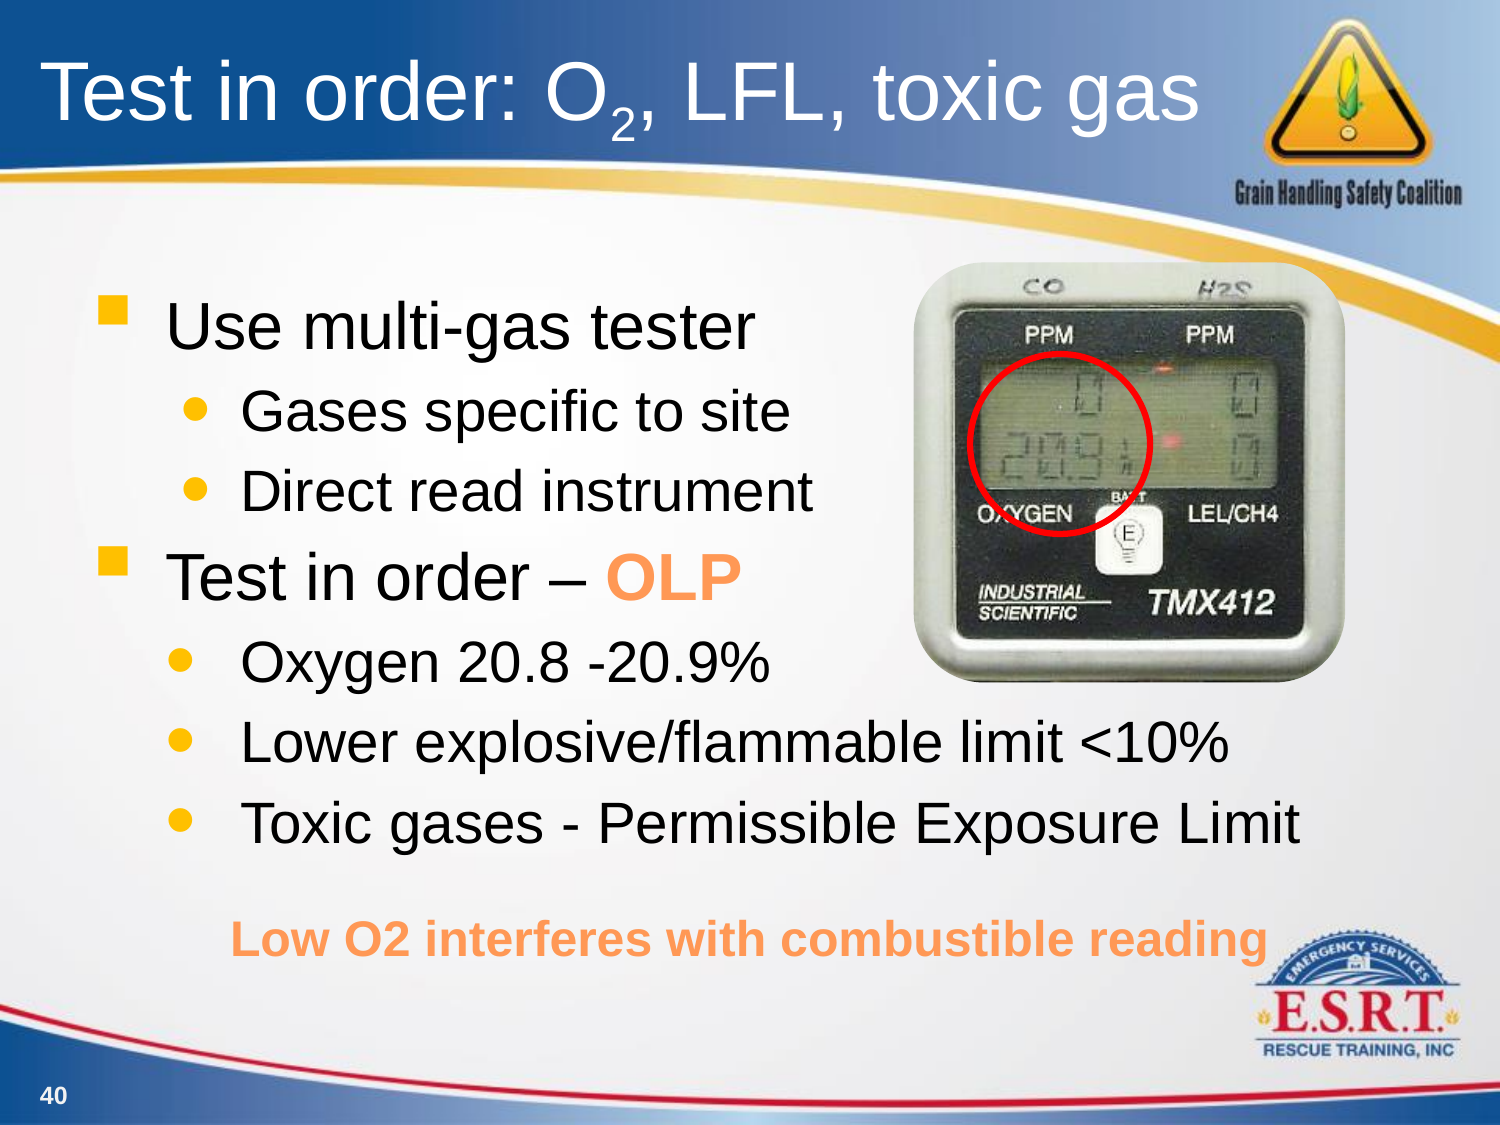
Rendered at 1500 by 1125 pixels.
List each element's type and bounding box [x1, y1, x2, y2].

text_box [913, 262, 1346, 683]
picture [0, 0, 1500, 1125]
